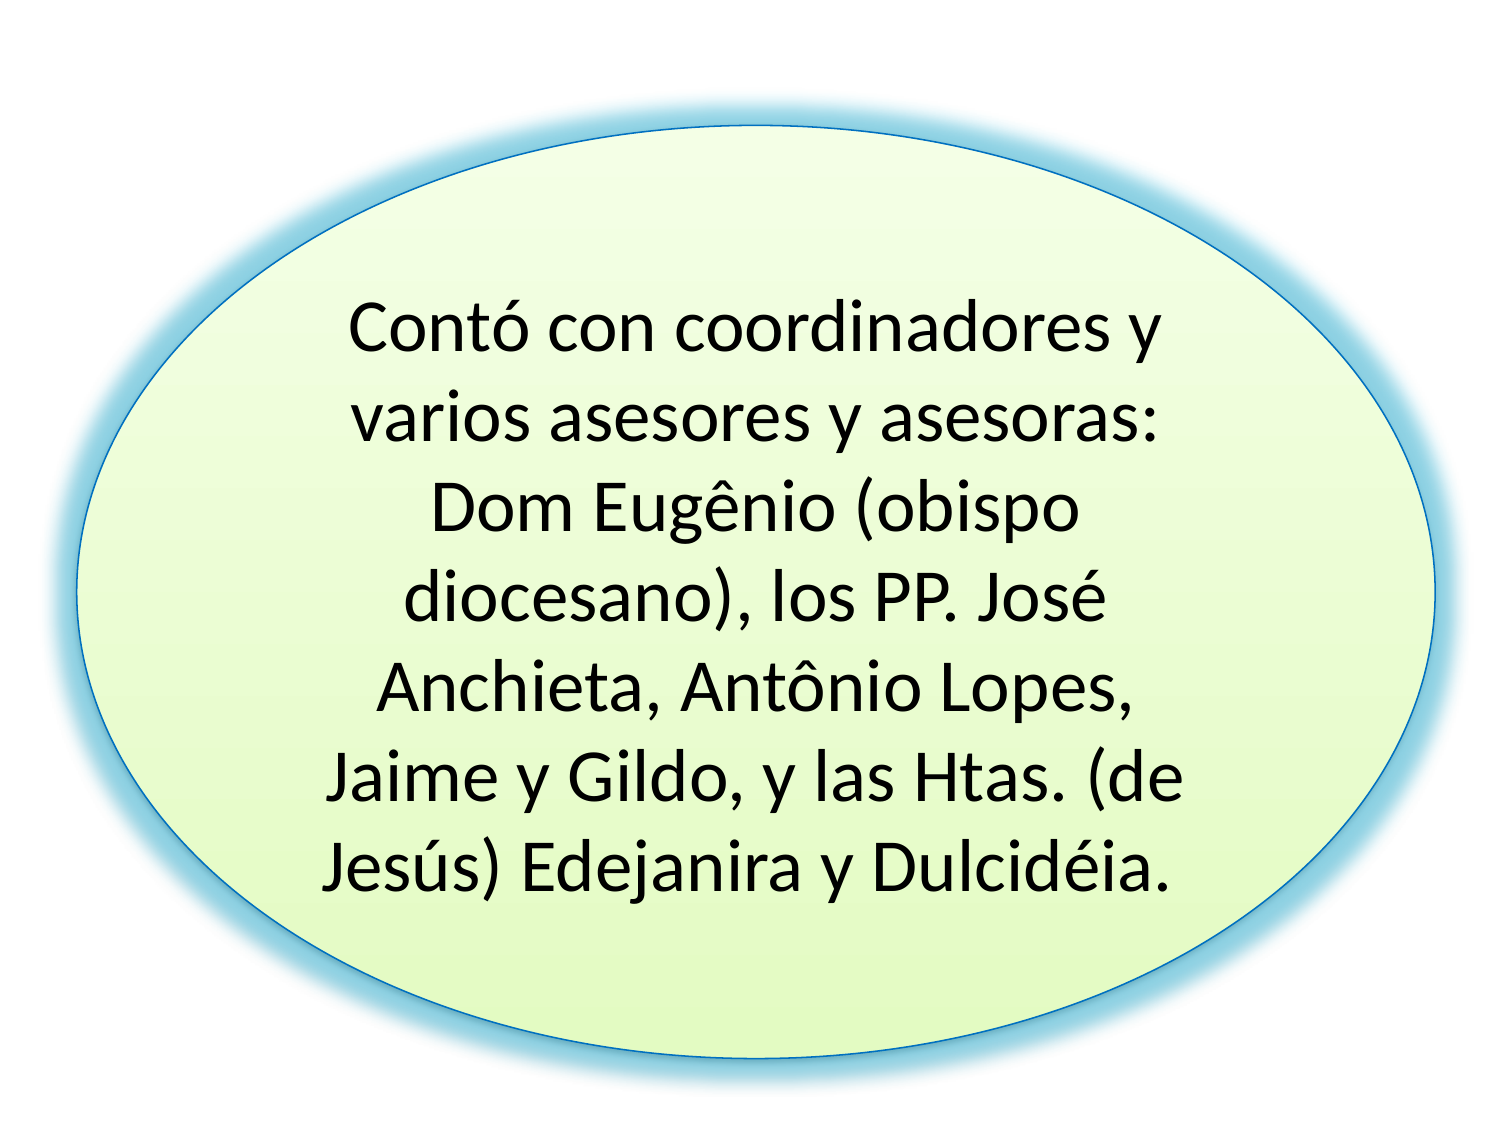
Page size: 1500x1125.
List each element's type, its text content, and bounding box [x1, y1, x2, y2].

text_box Contó con coordinadores y varios asesores y asesoras: Dom Eugênio (obispo diocesano), los PP. José Anchieta, Antônio Lopes, Jaime y Gildo, y las Htas. (de Jesús) Edejanira y Dulcidéia. [75, 124, 1436, 1060]
